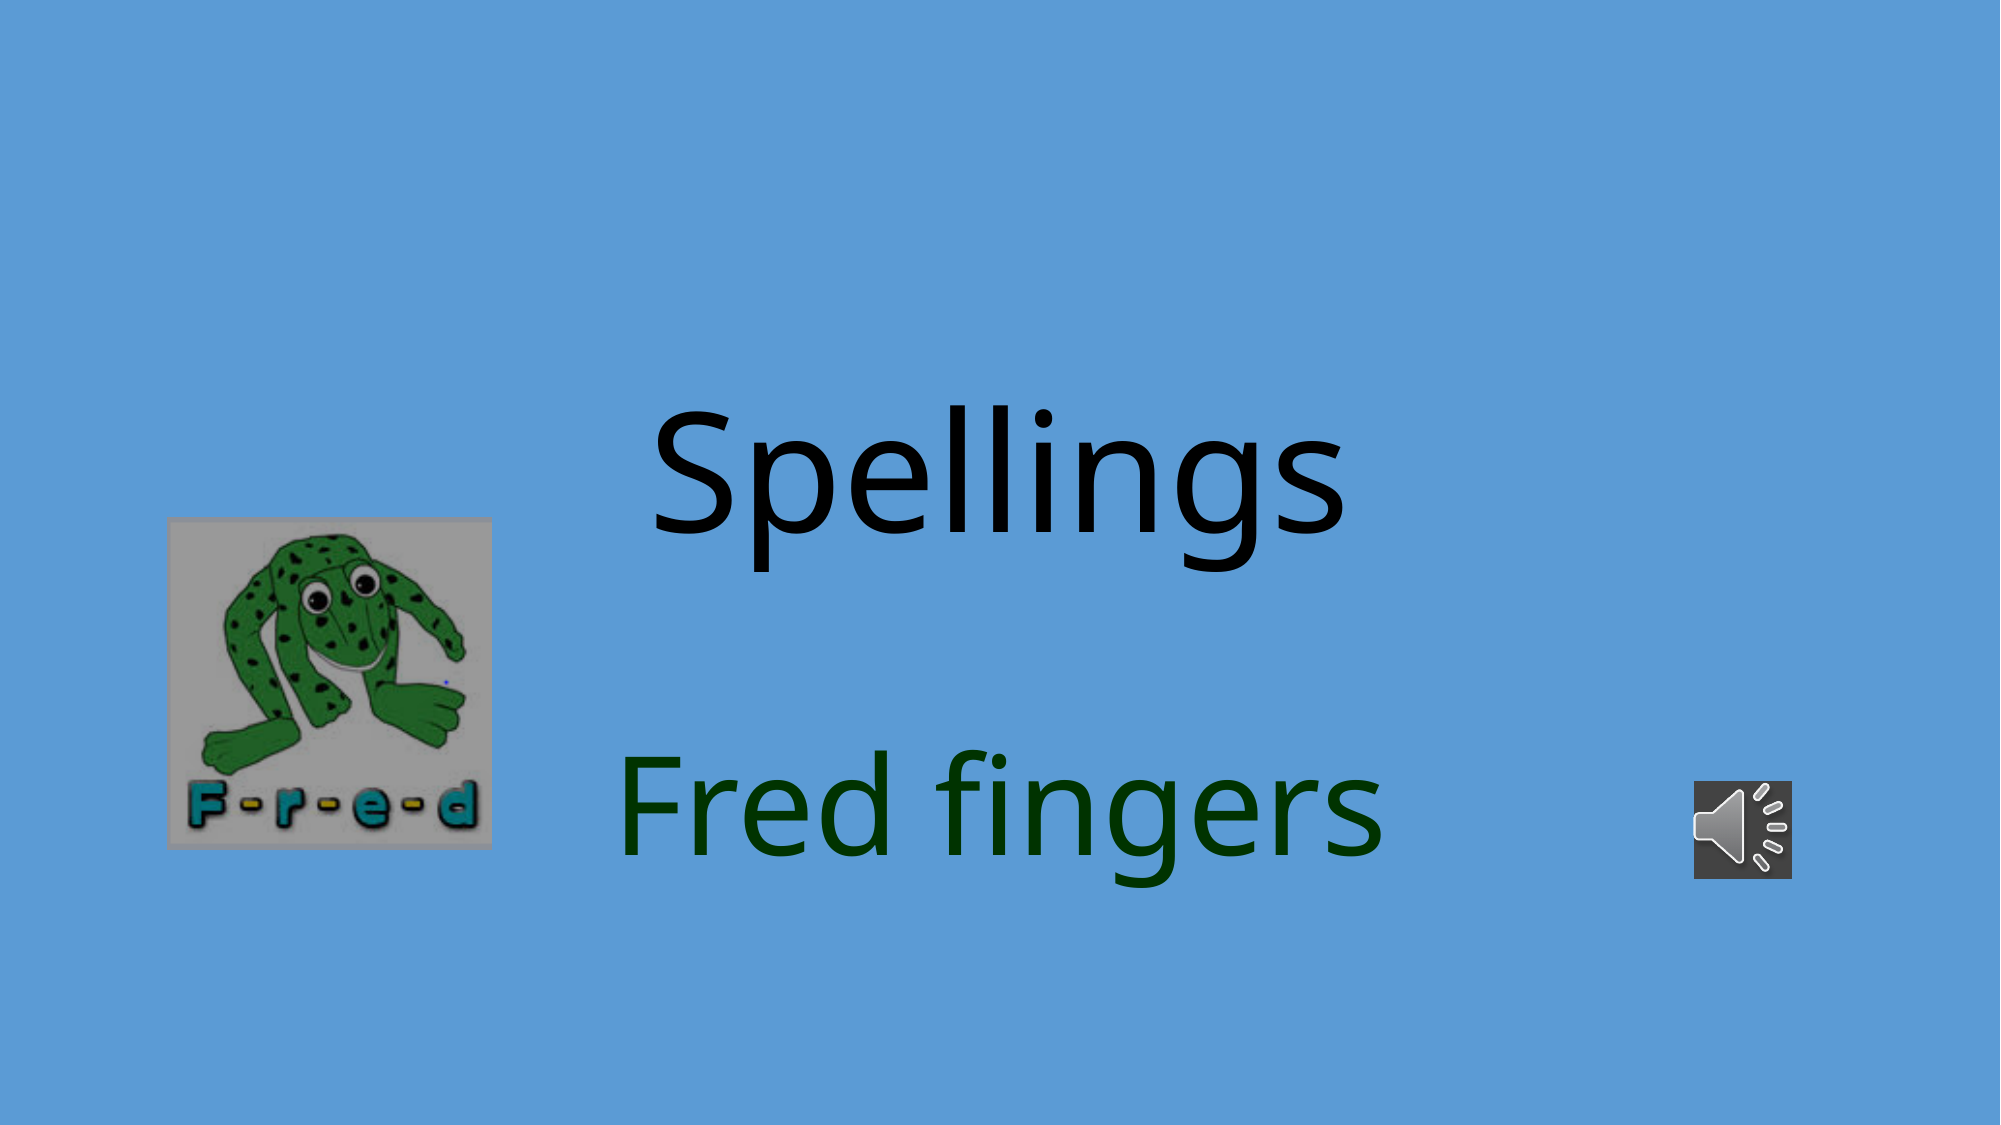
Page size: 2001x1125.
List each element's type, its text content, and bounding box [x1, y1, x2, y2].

picture [1693, 780, 1794, 881]
picture [167, 517, 492, 850]
title Spellings [249, 184, 1750, 576]
text_box Fred fingers [597, 710, 1403, 890]
